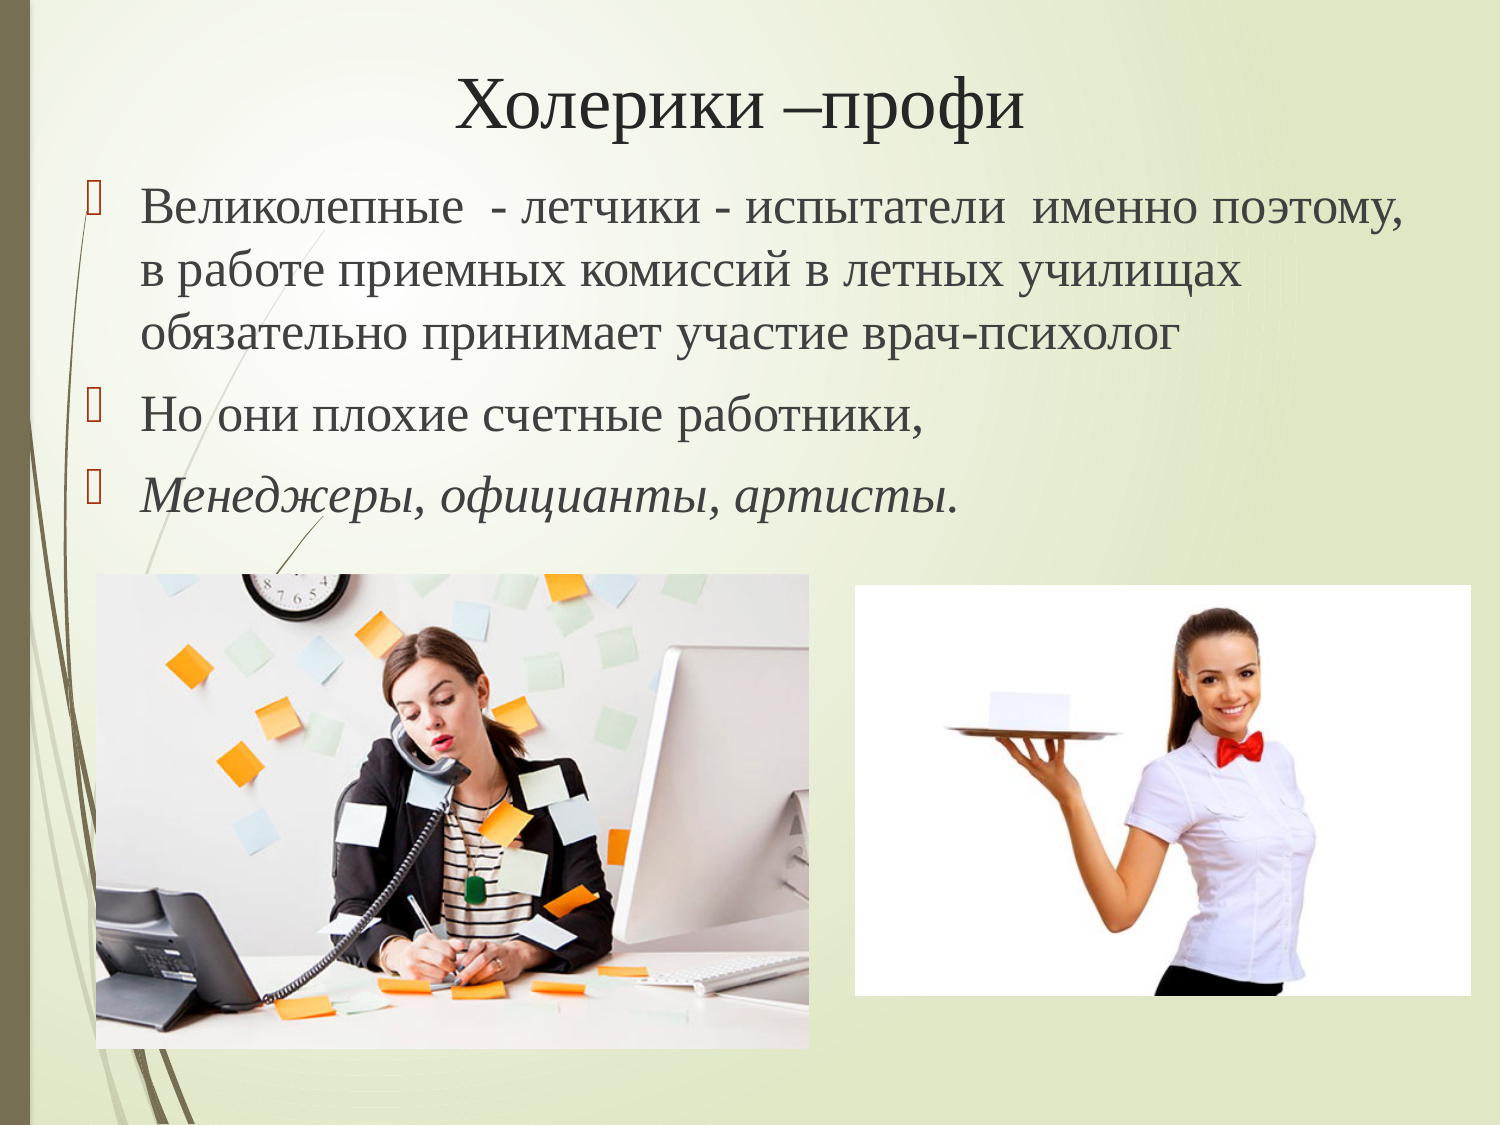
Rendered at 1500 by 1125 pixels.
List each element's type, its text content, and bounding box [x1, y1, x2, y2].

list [855, 585, 1471, 997]
picture [96, 573, 809, 1050]
title Холерики –профи [75, 45, 1425, 164]
list Великолепные - летчики - испытатели именно поэтому, в работе приемных комиссий в летных училищах обязательно принимает участие врач-психолог Но они плохие счетные работники, Менеджеры, официанты, артисты. [70, 164, 1425, 551]
